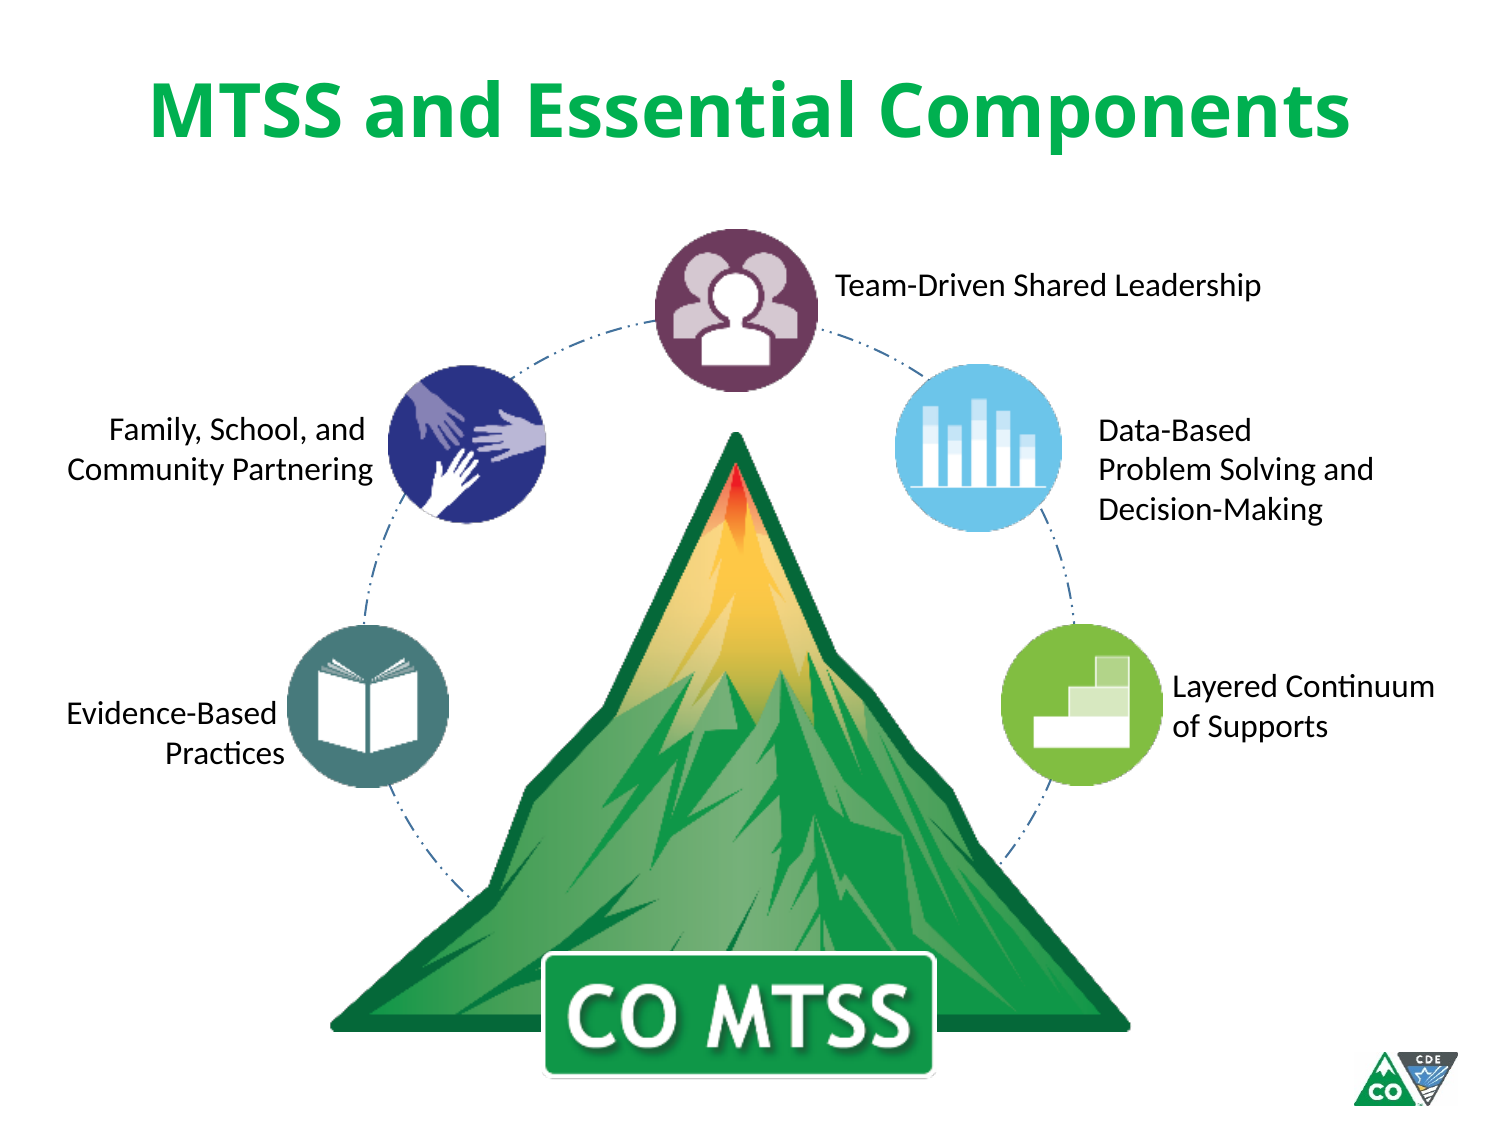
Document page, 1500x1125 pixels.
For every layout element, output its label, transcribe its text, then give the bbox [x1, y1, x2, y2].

picture [1354, 1052, 1458, 1106]
picture [895, 364, 1062, 532]
picture [655, 229, 818, 392]
picture [388, 364, 579, 537]
title MTSS and Essential Components [0, 49, 1500, 178]
picture [149, 624, 1309, 1087]
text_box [49, 255, 1461, 780]
